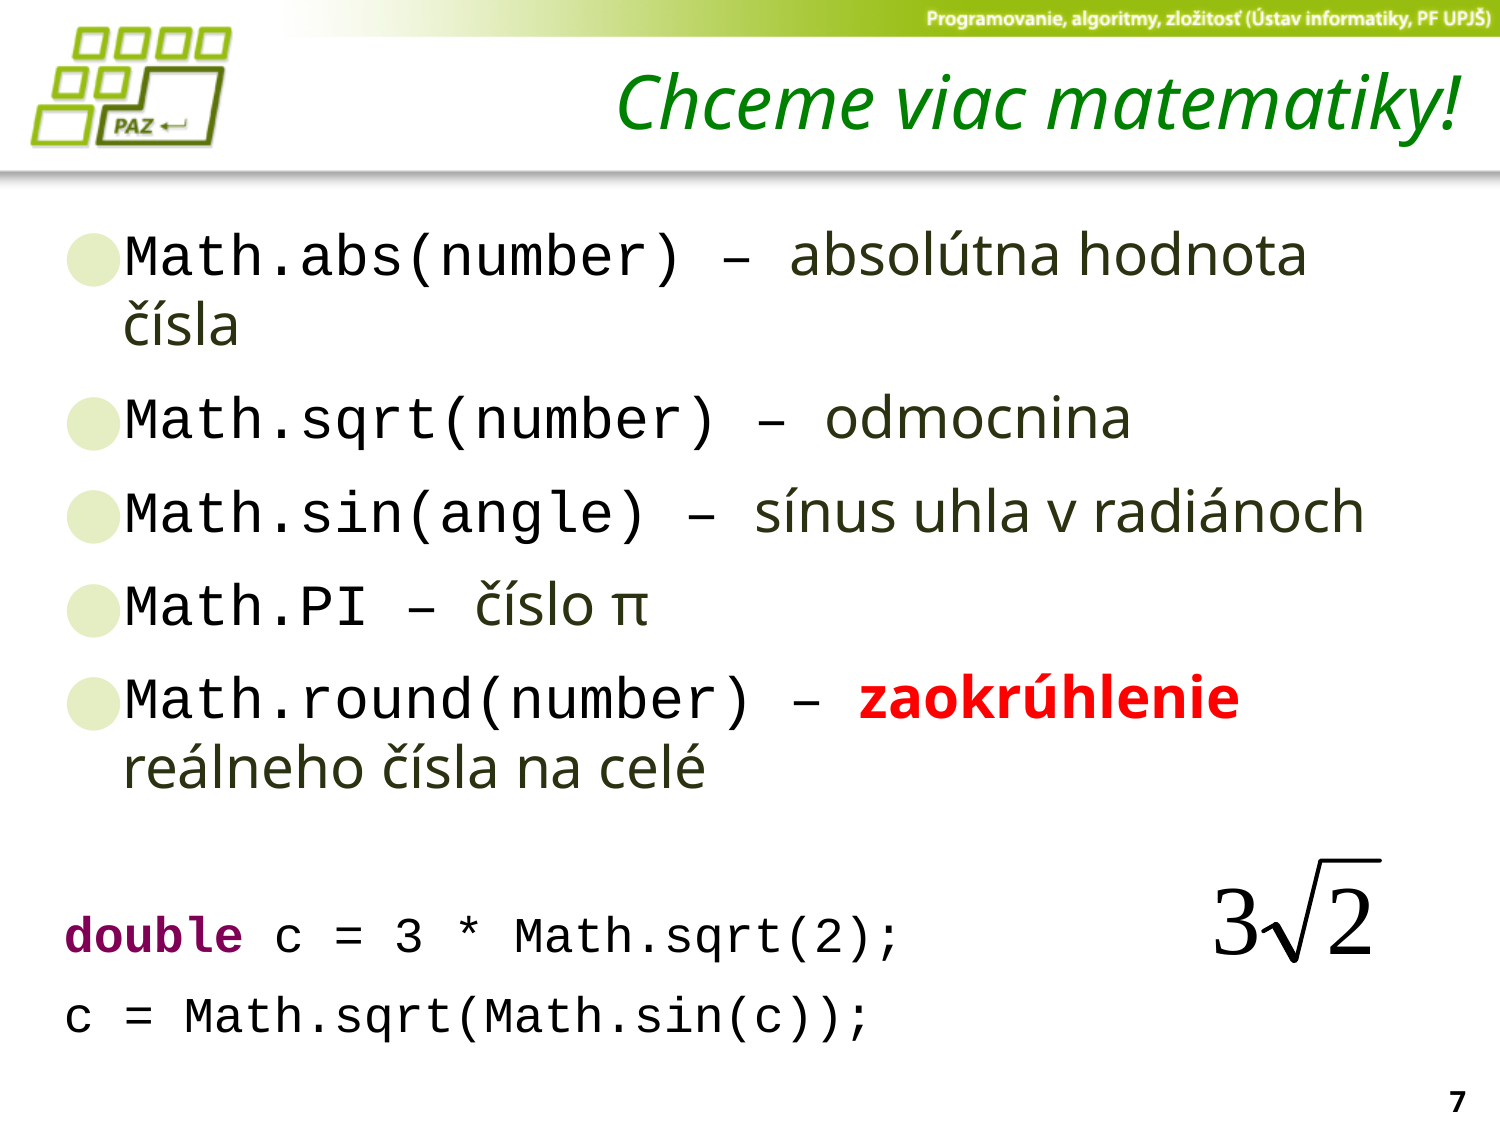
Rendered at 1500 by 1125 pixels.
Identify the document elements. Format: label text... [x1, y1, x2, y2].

title Chceme viac matematiky! [343, 46, 1477, 135]
list Math.abs(number) – absolútna hodnota čísla Math.sqrt(number) – odmocnina Math.sin(angle) – sínus uhla v radiánoch Math.PI – číslo π Math.round(number) – zaokrúhlenie reálneho čísla na celé double c = 3 * Math.sqrt(2); c = Math.sqrt(Math.sin(c)); [48, 209, 1456, 1080]
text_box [1199, 839, 1399, 980]
picture [0, 0, 1500, 1125]
